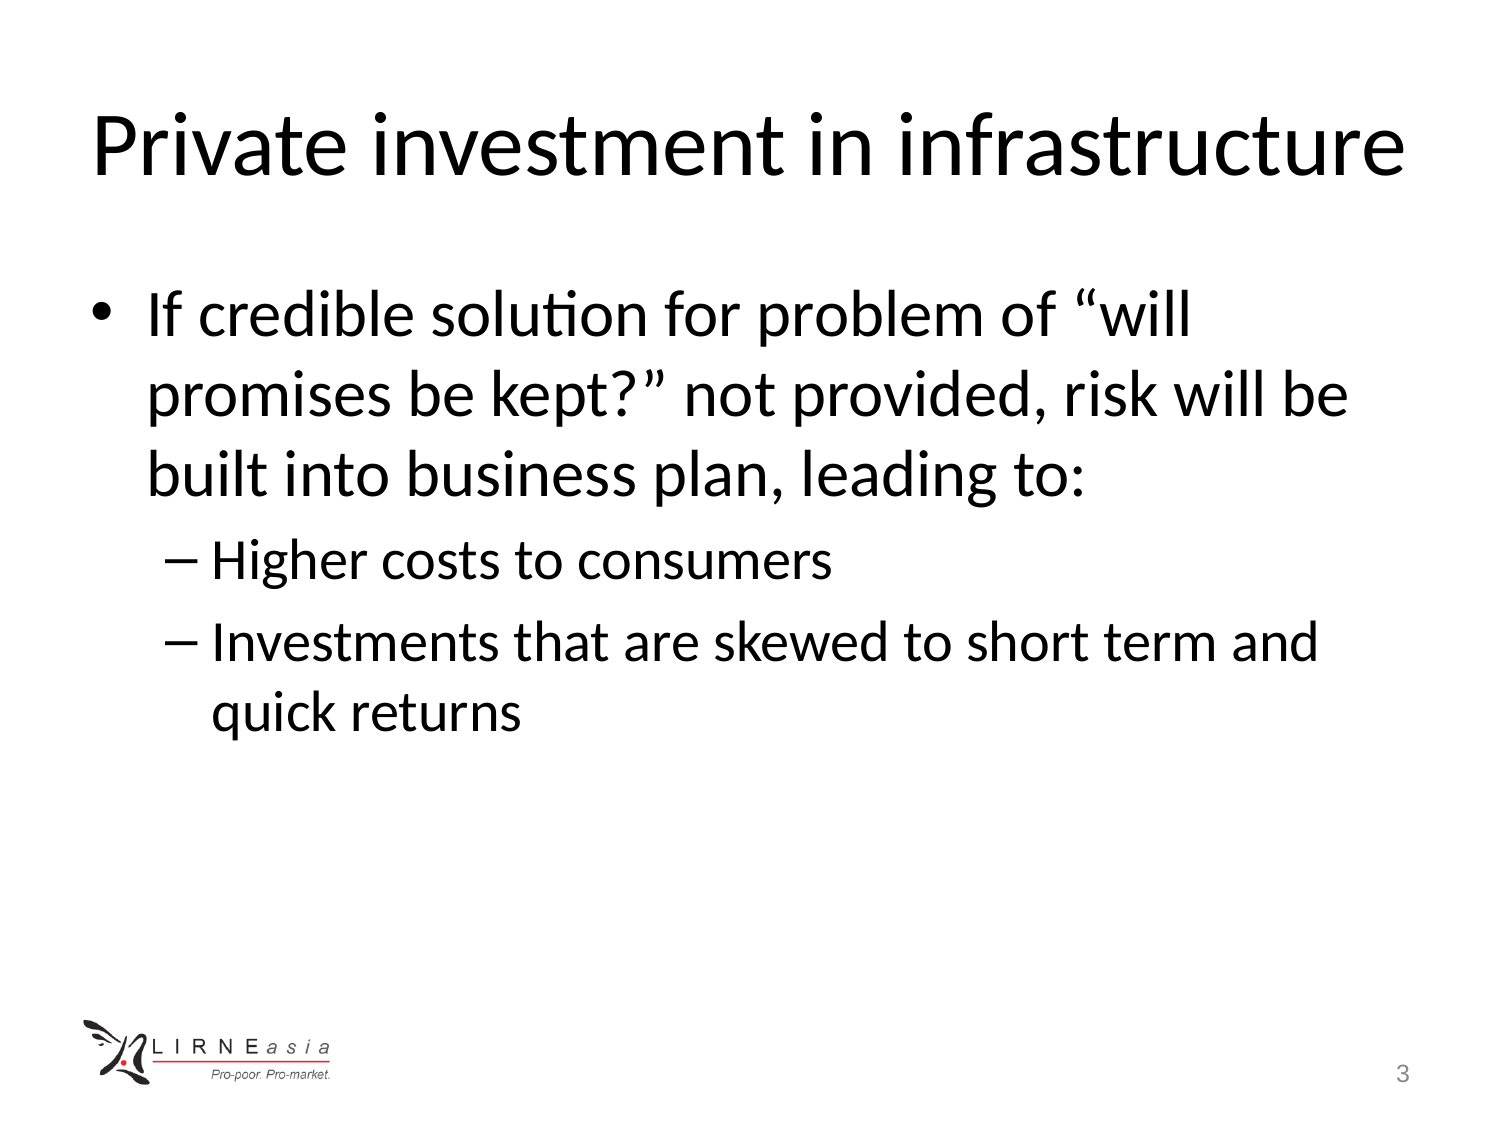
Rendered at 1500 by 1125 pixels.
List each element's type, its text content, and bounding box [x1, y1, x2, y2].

picture [75, 1012, 338, 1091]
slide_number 3 [1074, 1042, 1425, 1103]
title Private investment in infrastructure [74, 44, 1426, 233]
list If credible solution for problem of “will promises be kept?” not provided, risk will be built into business plan, leading to: Higher costs to consumers Investments that are skewed to short term and quick returns [74, 262, 1426, 1006]
